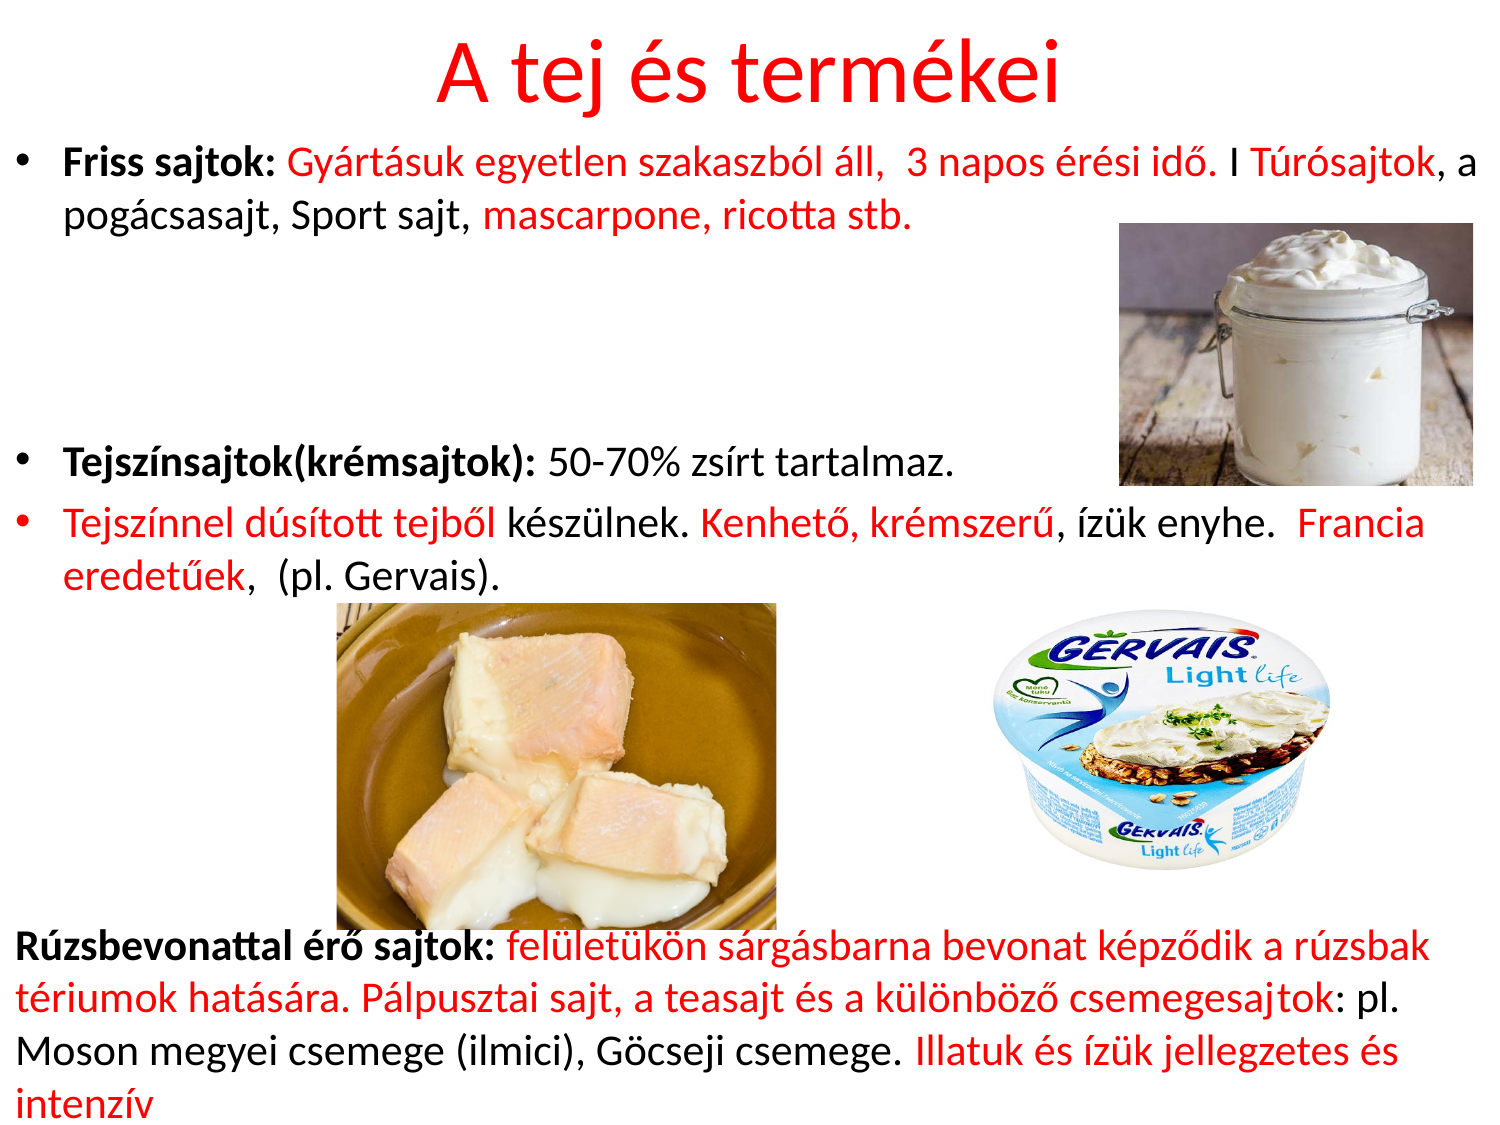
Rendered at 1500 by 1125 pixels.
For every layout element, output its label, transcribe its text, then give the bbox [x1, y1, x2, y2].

title A tej és termékei [75, 0, 1425, 125]
picture [336, 603, 777, 930]
picture [983, 562, 1339, 917]
picture [1118, 223, 1474, 486]
list Friss sajtok: Gyártásuk egyetlen szakasz­ból áll, 3 napos érési idő. I Túrósajtok, a pogácsasajt, Sport sajt, mascarpone, ricotta stb. Tejszínsajtok(krémsajtok): 50-70% zsírt tartalmaz. Tejszínnel dúsított tejből ké­szülnek. Kenhető, krémszerű, ízük enyhe. Francia eredetűek, (pl. Gervais). Rúzsbevonattal érő sajtok: felületükön sárgásbarna bevonat képződik a rúzsbak­tériumok hatására. Pálpusztai sajt, a teasajt és a különböző csemegesaj­tok: pl. Moson megyei csemege (ilmici), Göcseji csemege. Illatuk és ízük jellegzetes és intenzív [0, 125, 1500, 1125]
